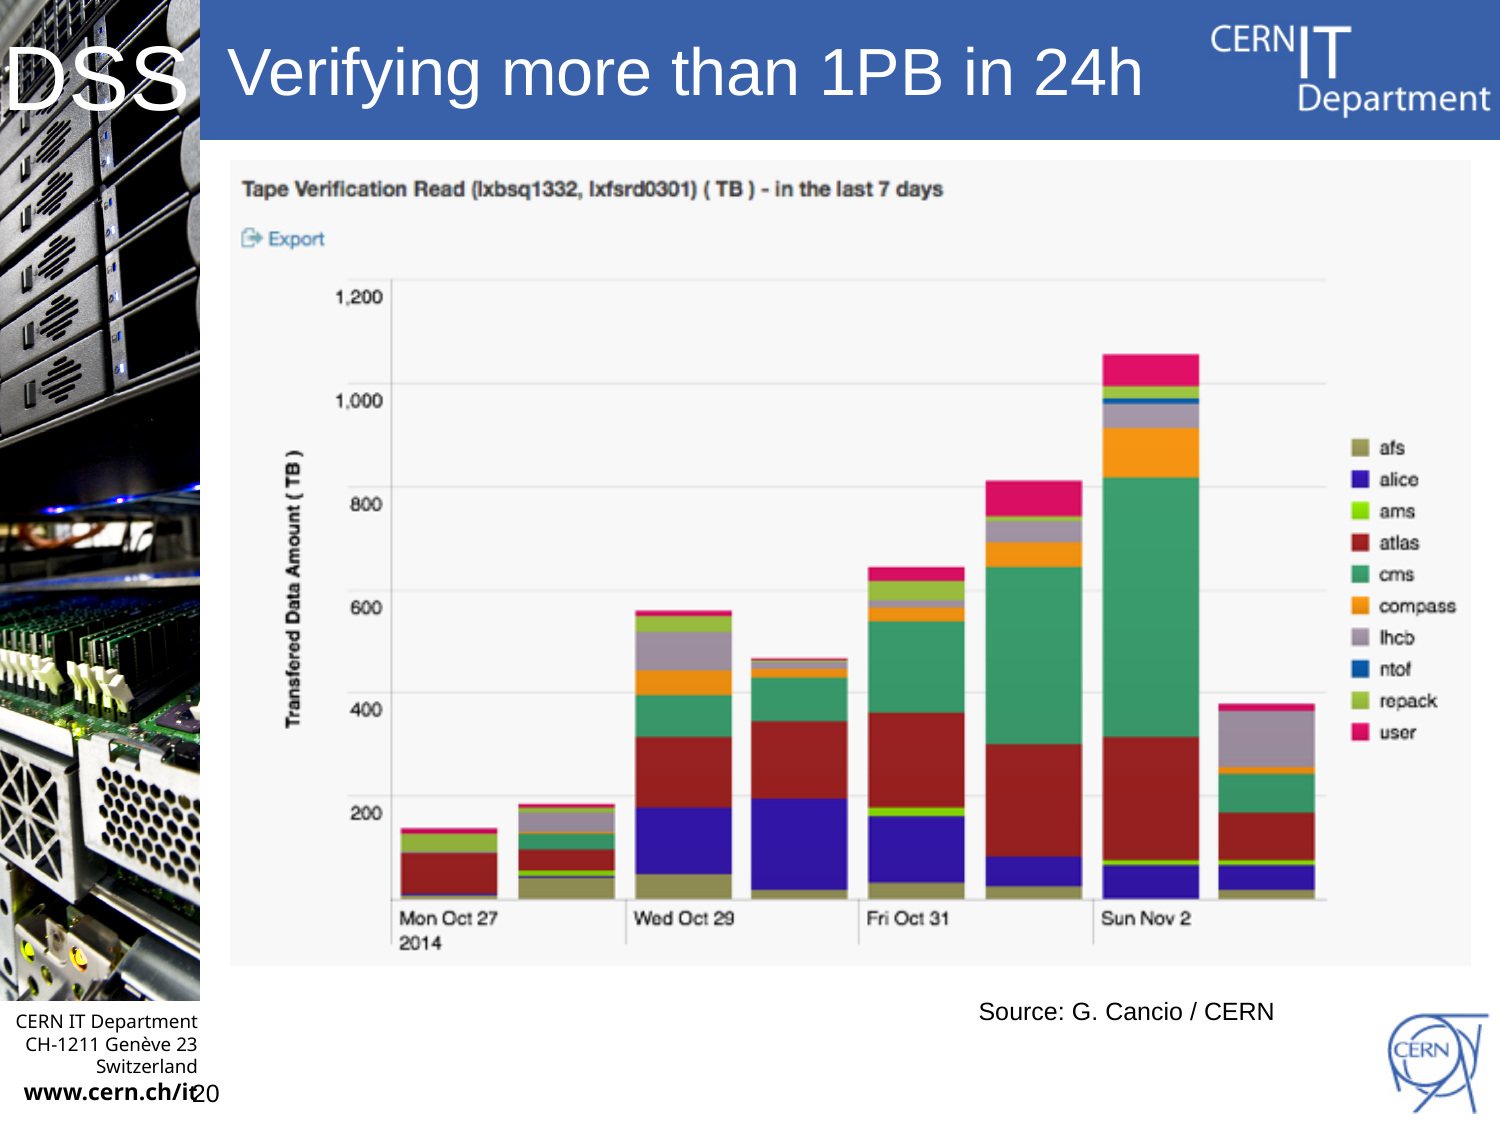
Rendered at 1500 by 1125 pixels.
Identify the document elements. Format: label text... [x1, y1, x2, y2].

text_box Source: G. Cancio / CERN [963, 988, 1291, 1034]
picture [229, 160, 1471, 966]
picture [1387, 1012, 1490, 1114]
title Verifying more than 1PB in 24h [212, 0, 1176, 138]
picture [0, 0, 1500, 1001]
